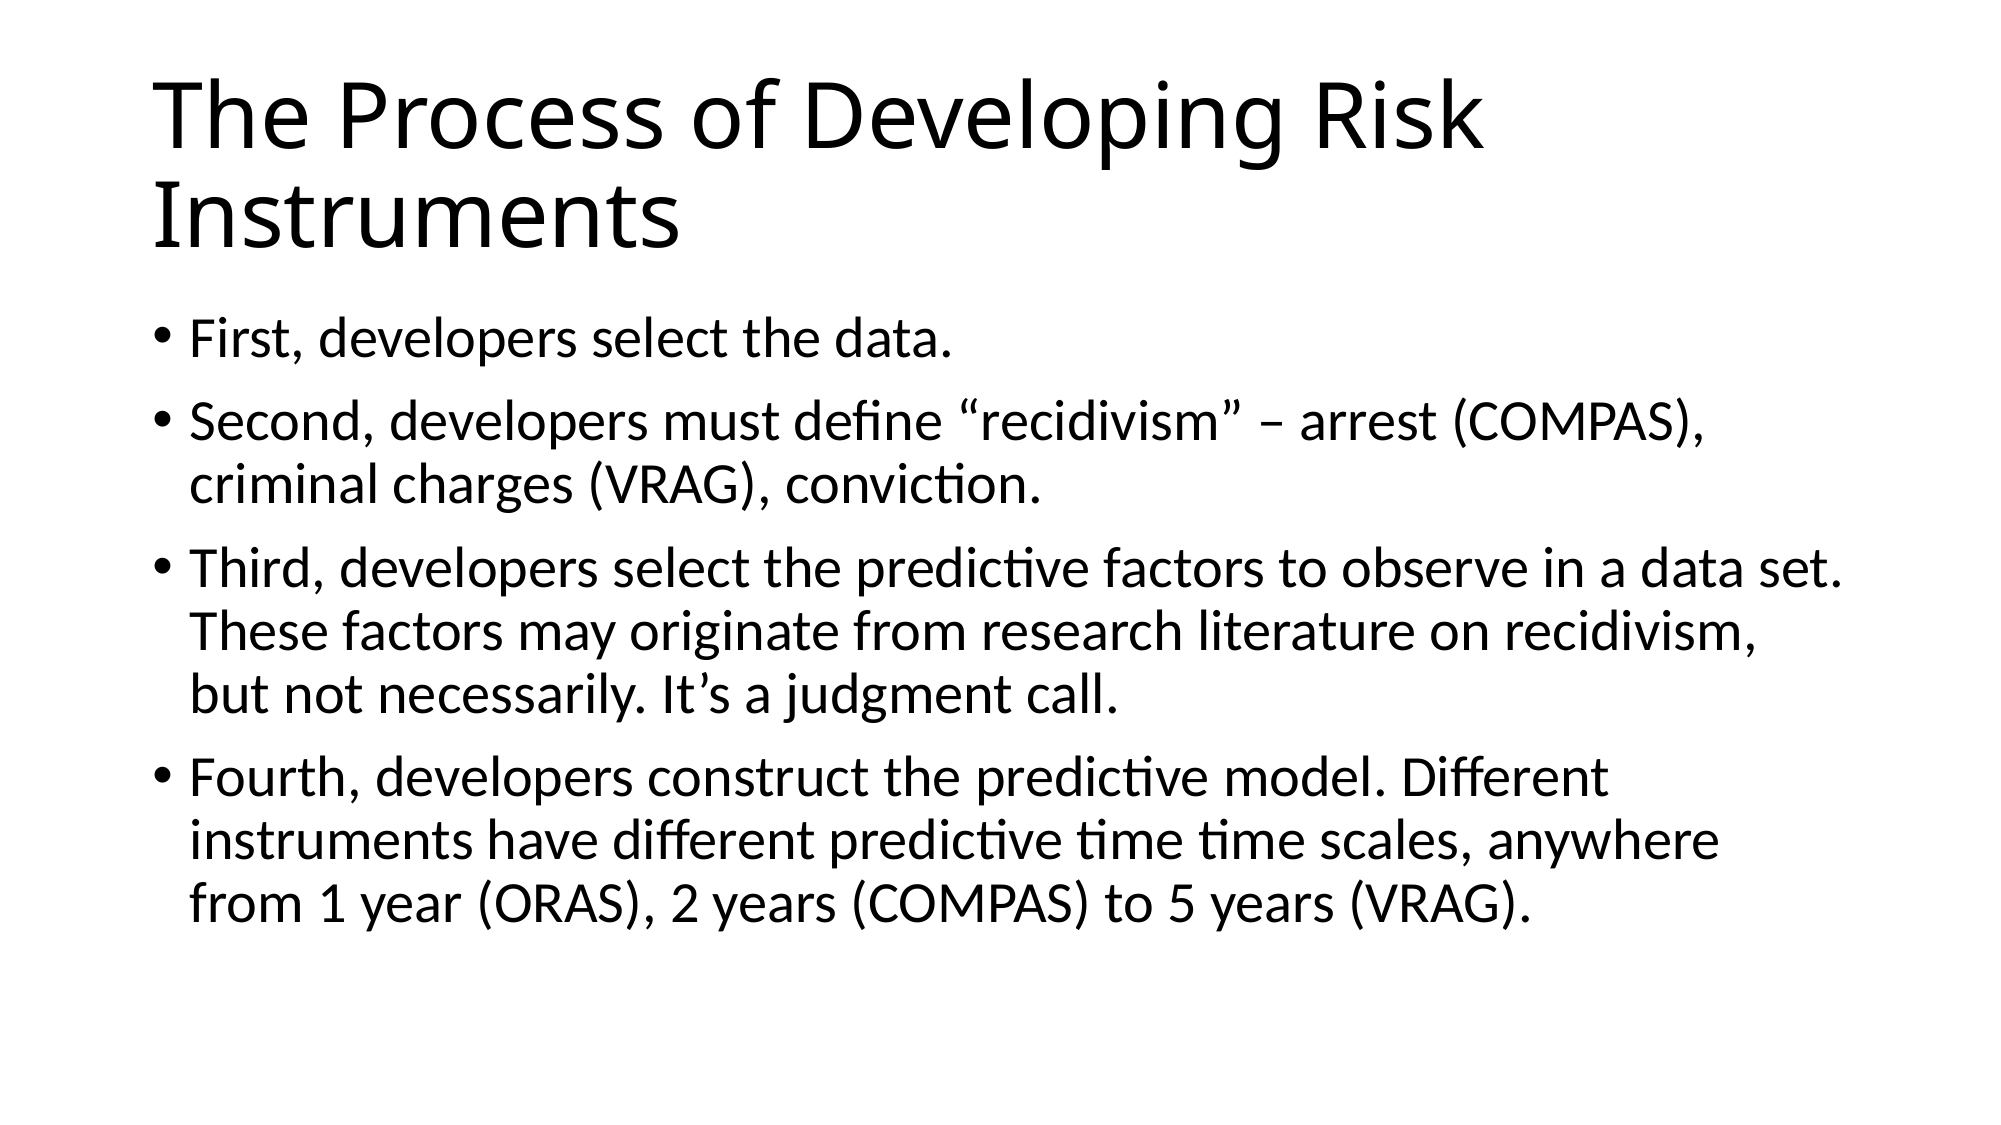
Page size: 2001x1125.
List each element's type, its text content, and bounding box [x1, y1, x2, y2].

title The Process of Developing Risk Instruments [137, 59, 1863, 278]
list First, developers select the data. Second, developers must define “recidivism” – arrest (COMPAS), criminal charges (VRAG), conviction. Third, developers select the predictive factors to observe in a data set. These factors may originate from research literature on recidivism, but not necessarily. It’s a judgment call. Fourth, developers construct the predictive model. Different instruments have different predictive time time scales, anywhere from 1 year (ORAS), 2 years (COMPAS) to 5 years (VRAG). [137, 299, 1863, 1014]
